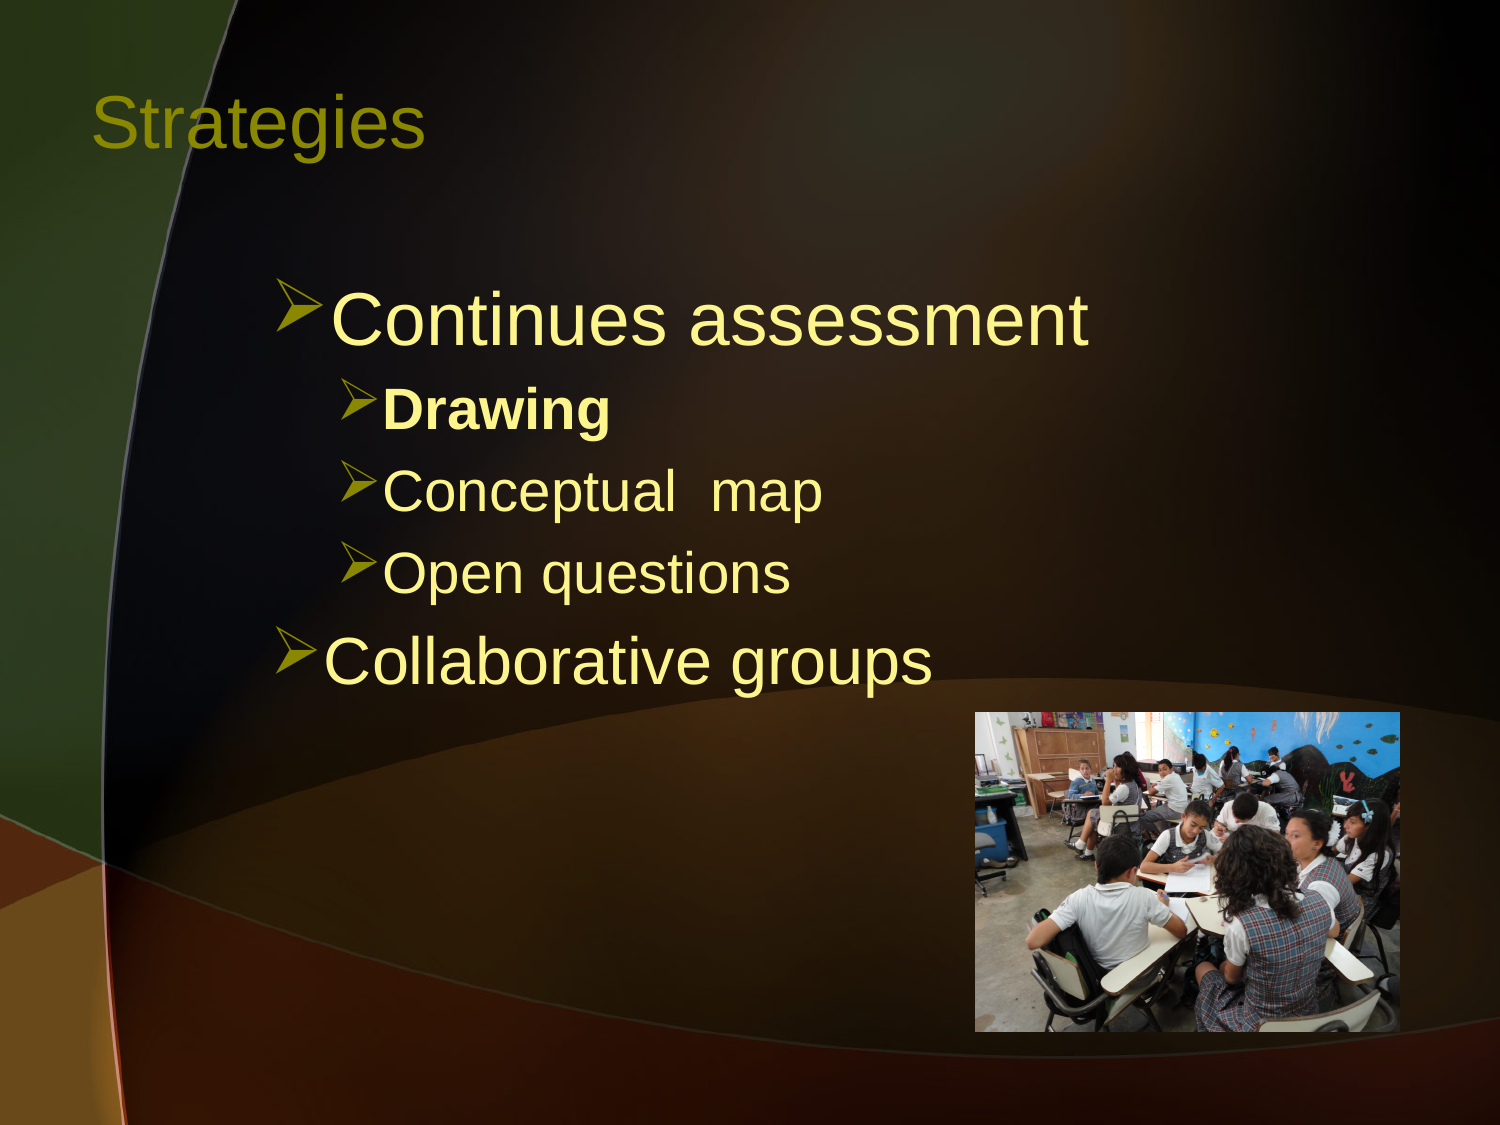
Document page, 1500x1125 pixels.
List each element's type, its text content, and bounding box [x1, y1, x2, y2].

title Strategies [74, 62, 1500, 176]
list Continues assessment Drawing Conceptual map Open questions Collaborative groups [237, 262, 1301, 1063]
picture [0, 0, 1500, 1125]
